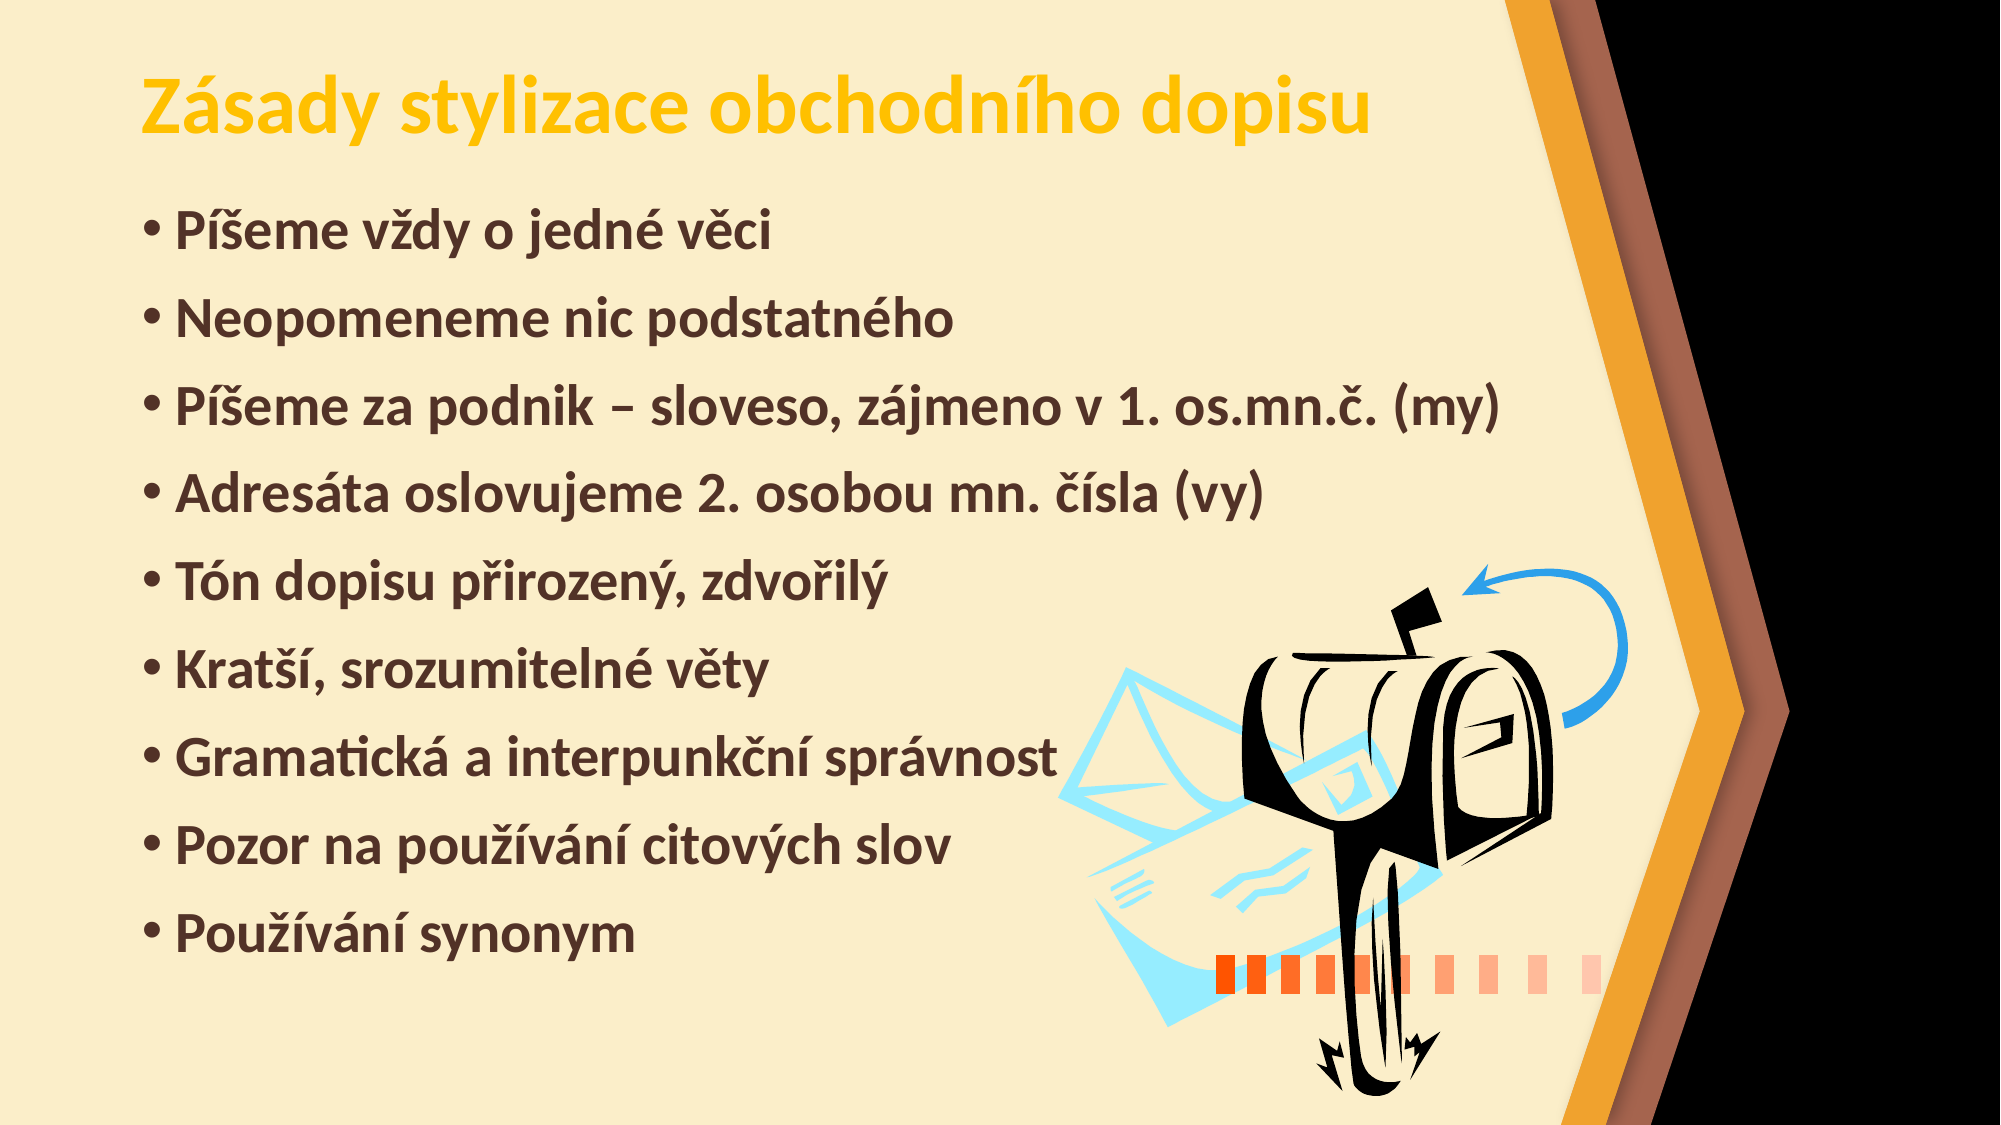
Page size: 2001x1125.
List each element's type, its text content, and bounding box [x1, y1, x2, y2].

title Zásady stylizace obchodního dopisu [126, 0, 1447, 159]
list Píšeme vždy o jedné věci Neopomeneme nic podstatného Píšeme za podnik – sloveso, zájmeno v 1. os.mn.č. (my) Adresáta oslovujeme 2. osobou mn. čísla (vy) Tón dopisu přirozený, zdvořilý Kratší, srozumitelné věty Gramatická a interpunkční správnost Pozor na používání citových slov Používání synonym [126, 191, 1680, 1125]
picture [1057, 563, 1628, 1097]
